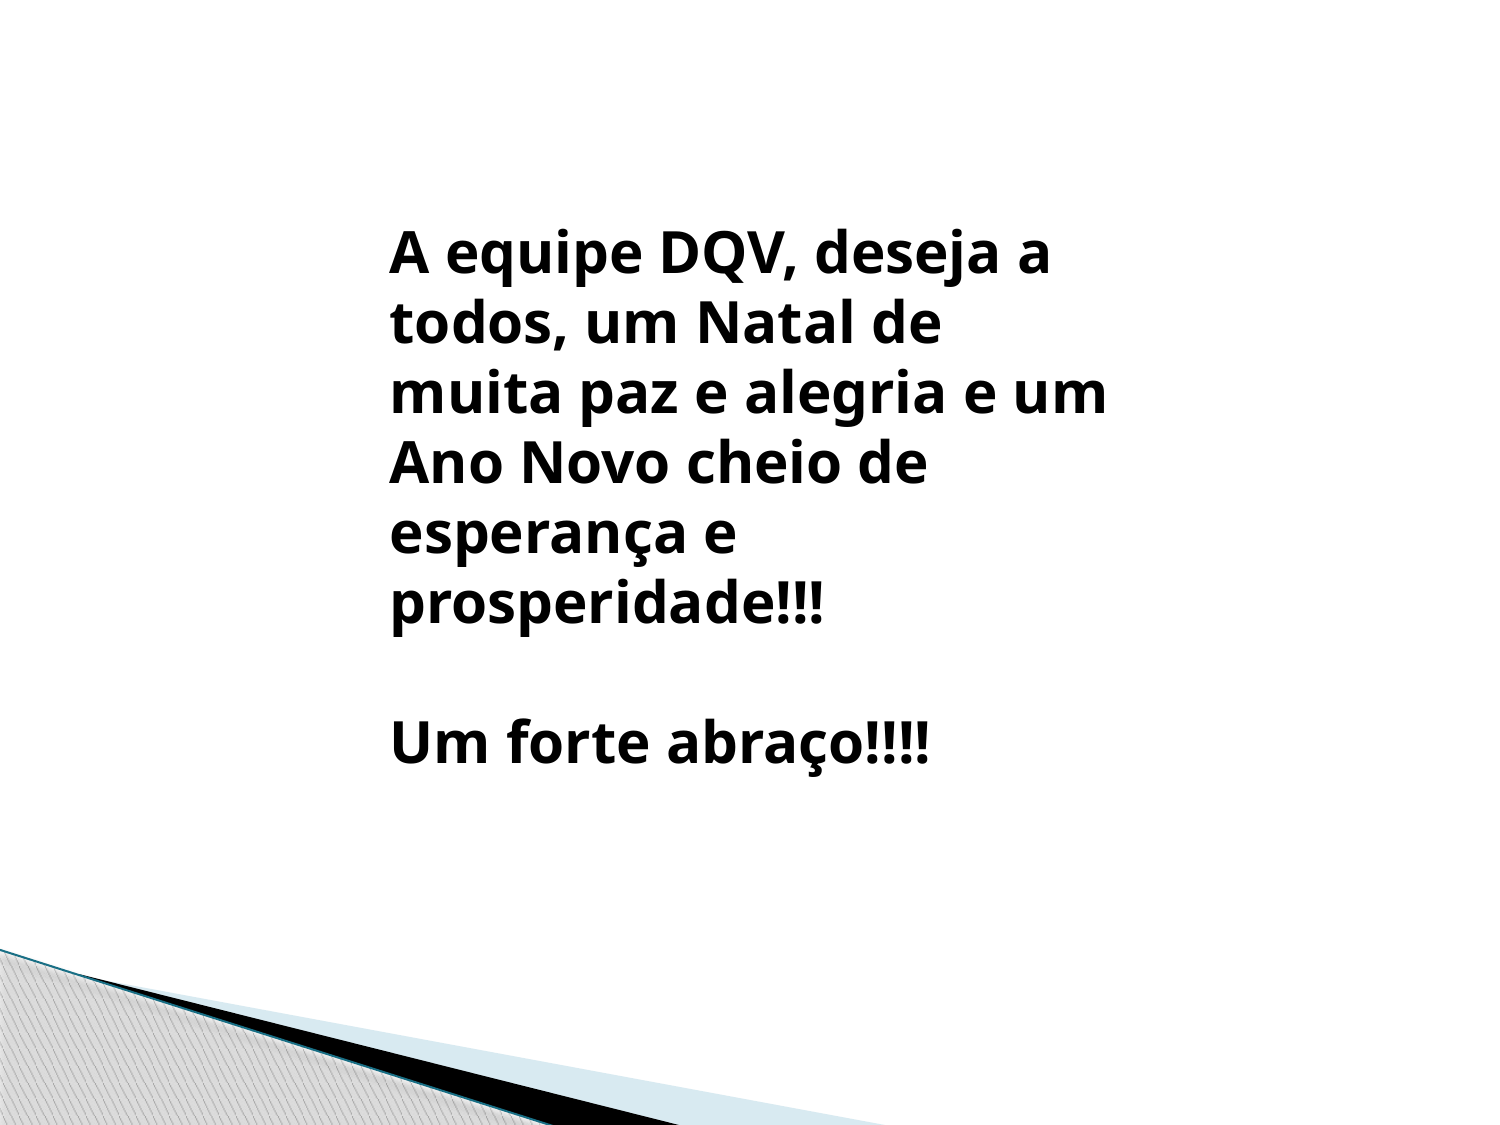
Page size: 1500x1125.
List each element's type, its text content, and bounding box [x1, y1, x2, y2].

text_box A equipe DQV, deseja a todos, um Natal de muita paz e alegria e um Ano Novo cheio de esperança e prosperidade!!! Um forte abraço!!!! [374, 208, 1125, 923]
